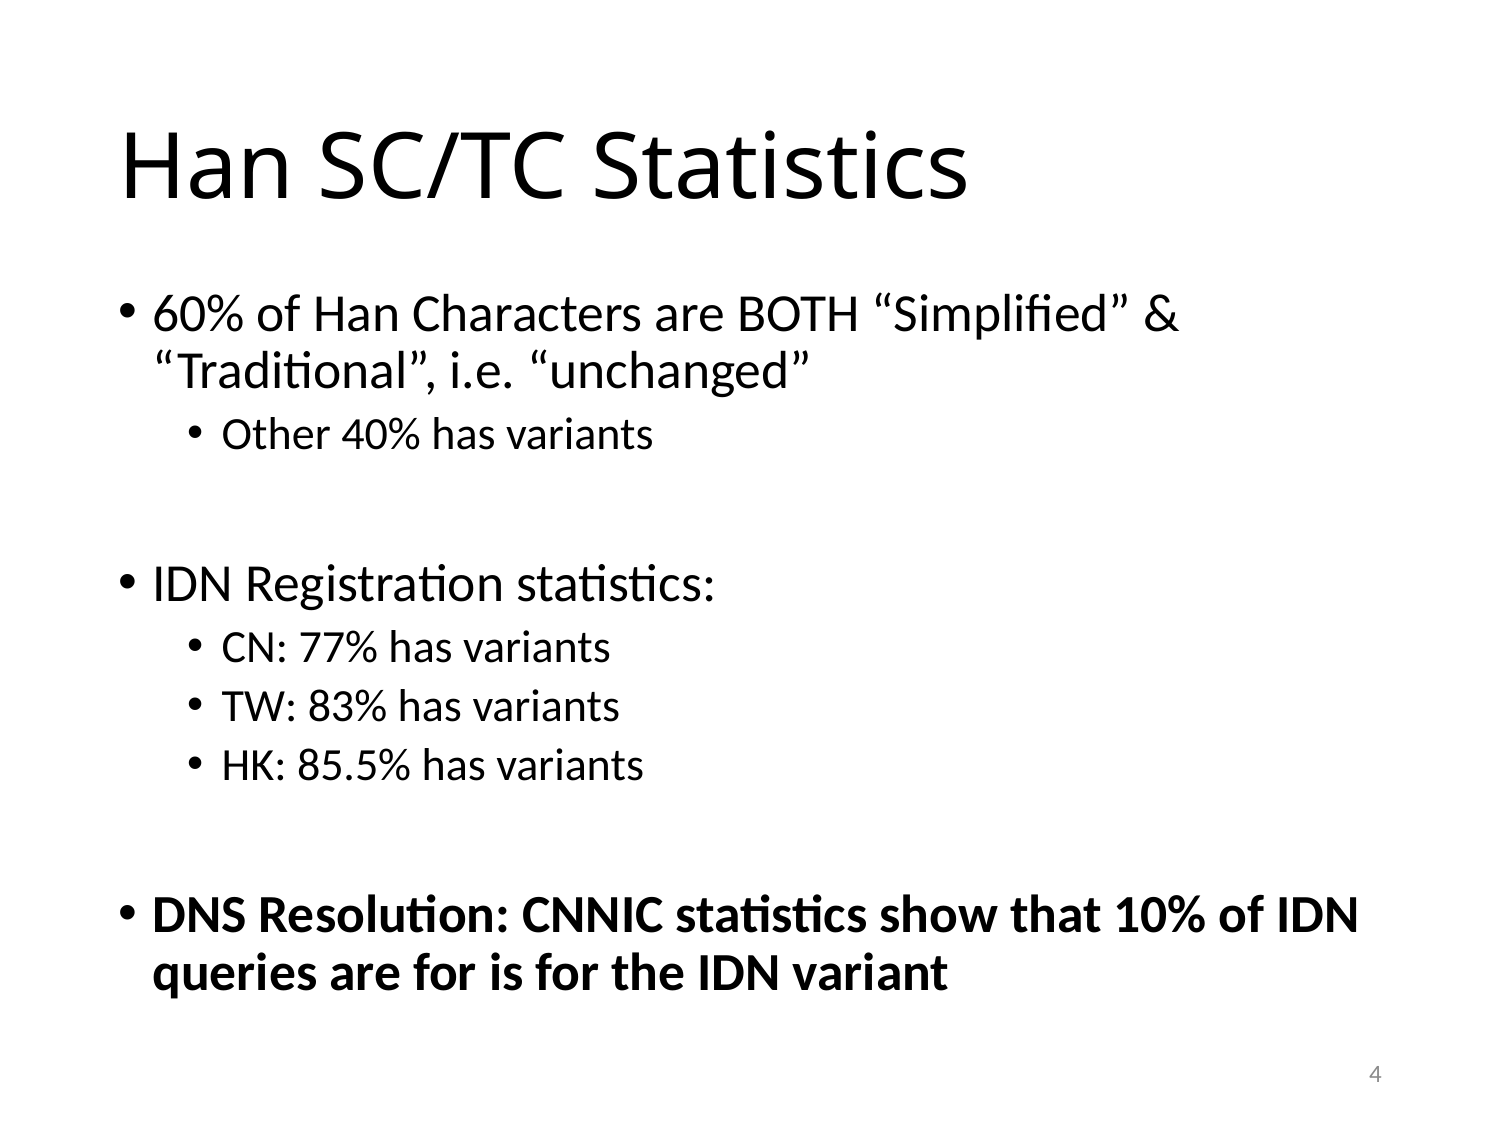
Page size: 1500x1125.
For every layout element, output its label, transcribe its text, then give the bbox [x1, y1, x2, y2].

title Han SC/TC Statistics [103, 59, 1397, 277]
list 60% of Han Characters are BOTH “Simplified” & “Traditional”, i.e. “unchanged” Other 40% has variants IDN Registration statistics: CN: 77% has variants TW: 83% has variants HK: 85.5% has variants DNS Resolution: CNNIC statistics show that 10% of IDN queries are for is for the IDN variant [103, 277, 1397, 1014]
slide_number 4 [1059, 1042, 1397, 1103]
